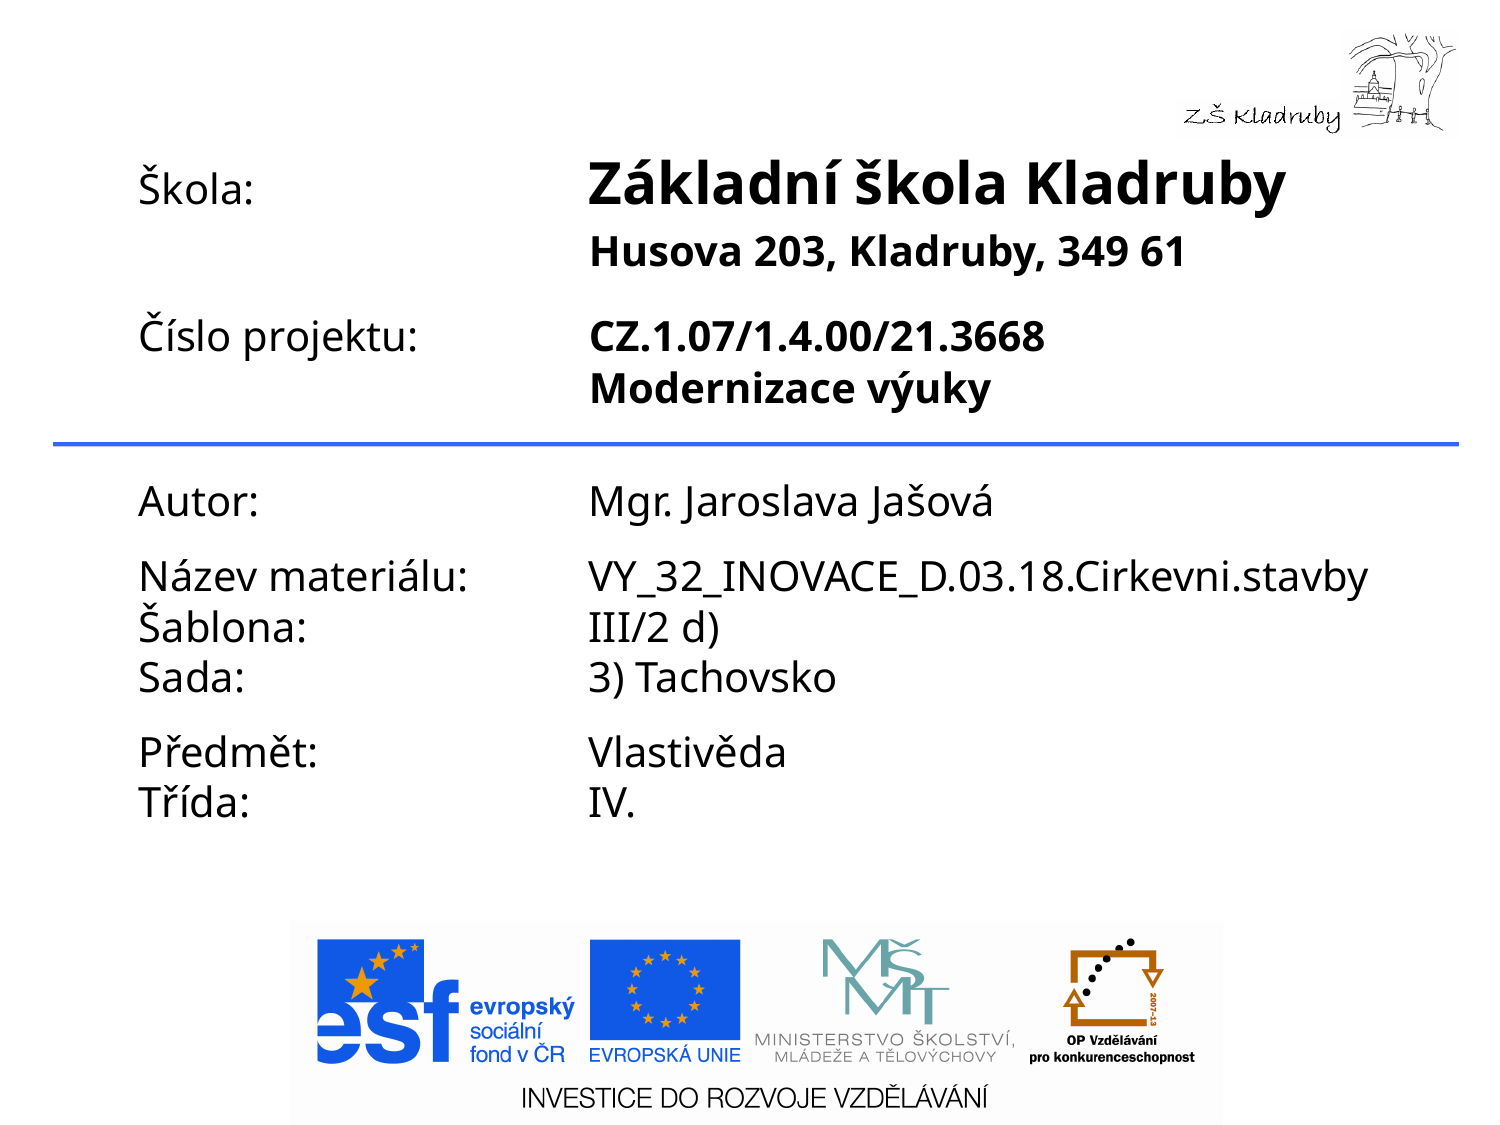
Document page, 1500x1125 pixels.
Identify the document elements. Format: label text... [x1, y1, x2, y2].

picture [1174, 30, 1459, 140]
title Škola: Základní škola Kladruby Husova 203, Kladruby, 349 61 Číslo projektu: CZ.1.07/1.4.00/21.3668 Modernizace výuky [123, 136, 1400, 421]
text_box Autor: Mgr. Jaroslava Jašová Název materiálu: VY_32_INOVACE_D.03.18.Cirkevni.stavby Šablona: III/2 d) Sada: 3) Tachovsko Předmět: Vlastivěda Třída: IV. [123, 467, 1400, 833]
picture [288, 920, 1223, 1125]
